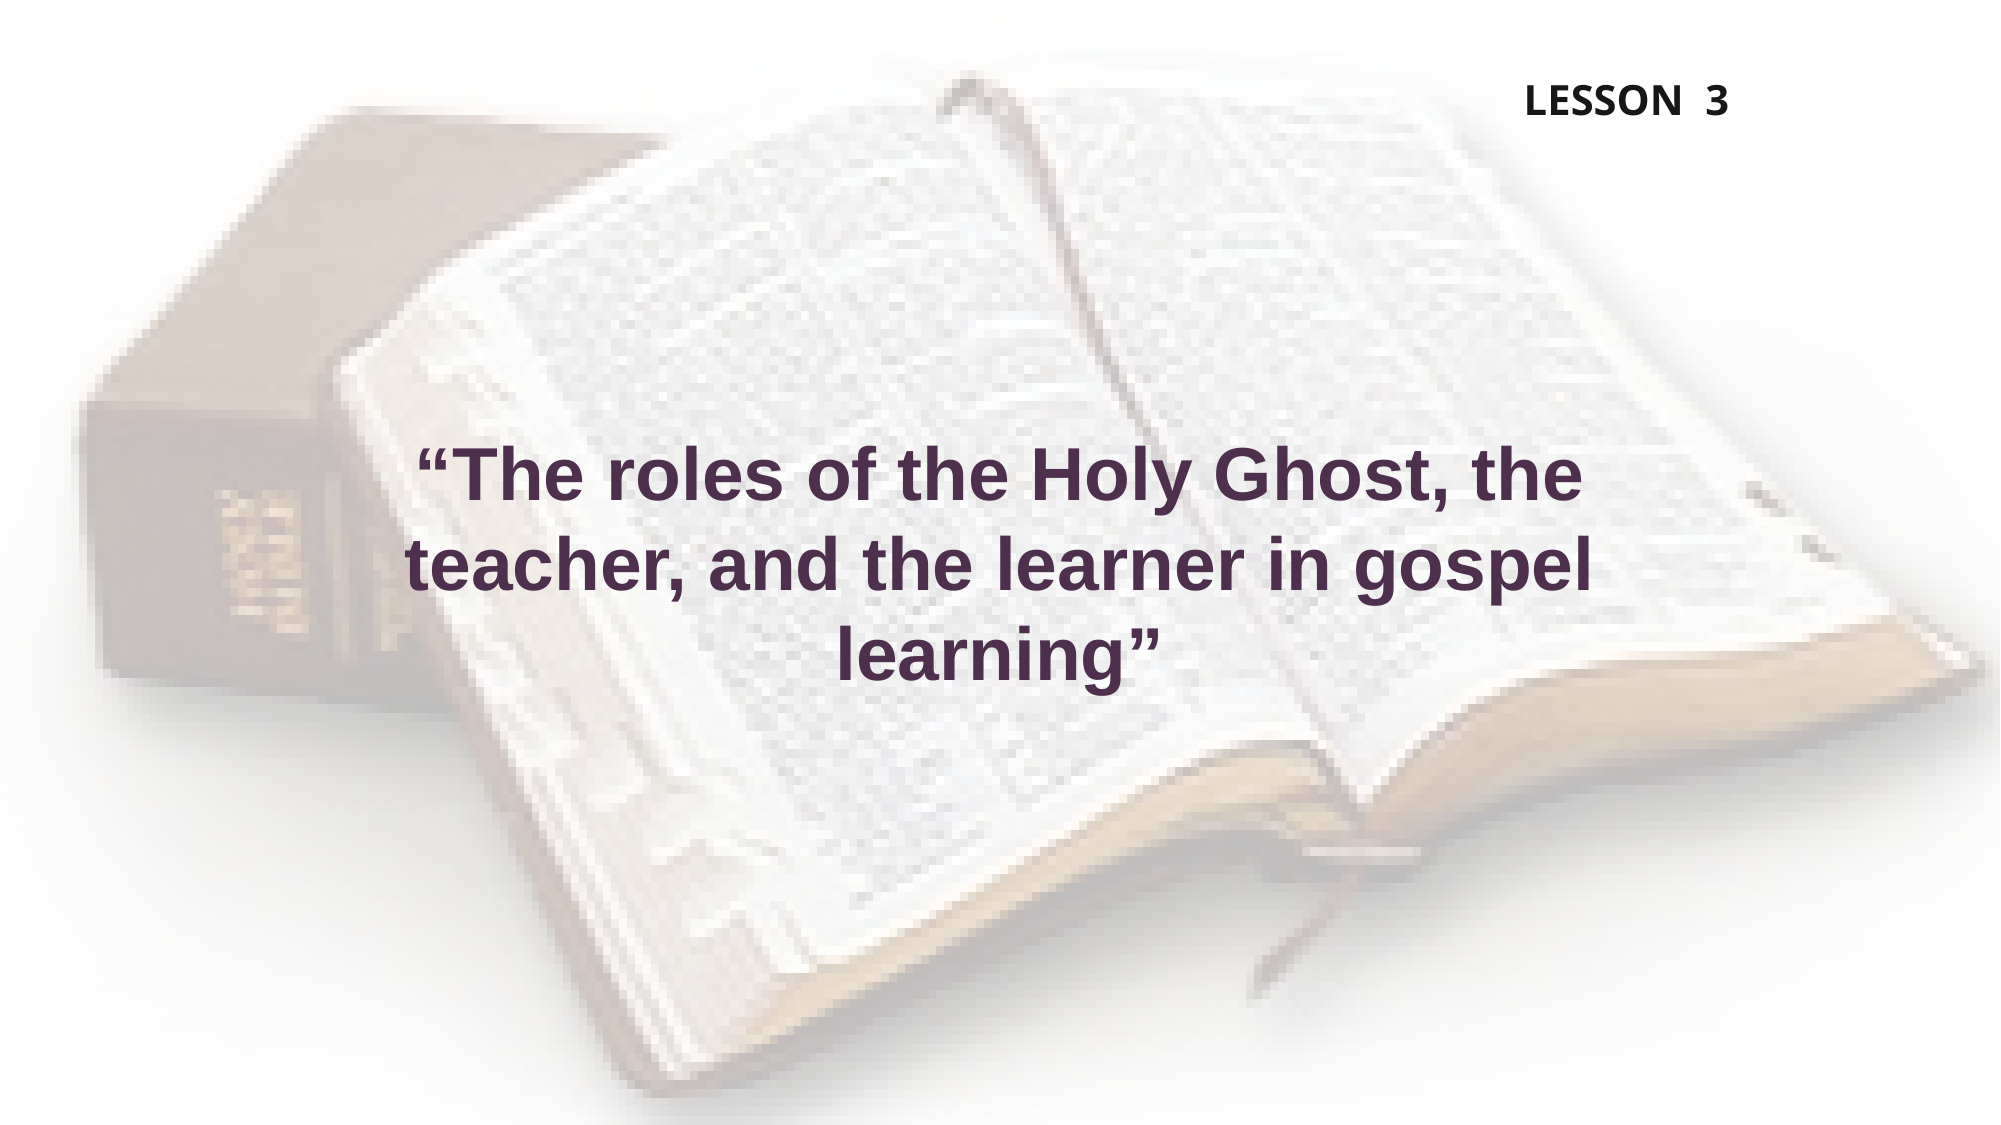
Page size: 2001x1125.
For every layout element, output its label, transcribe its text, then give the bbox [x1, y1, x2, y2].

text_box LESSON 3 [1508, 66, 1818, 190]
text_box “The roles of the Holy Ghost, the teacher, and the learner in gospel learning” [351, 418, 1649, 704]
